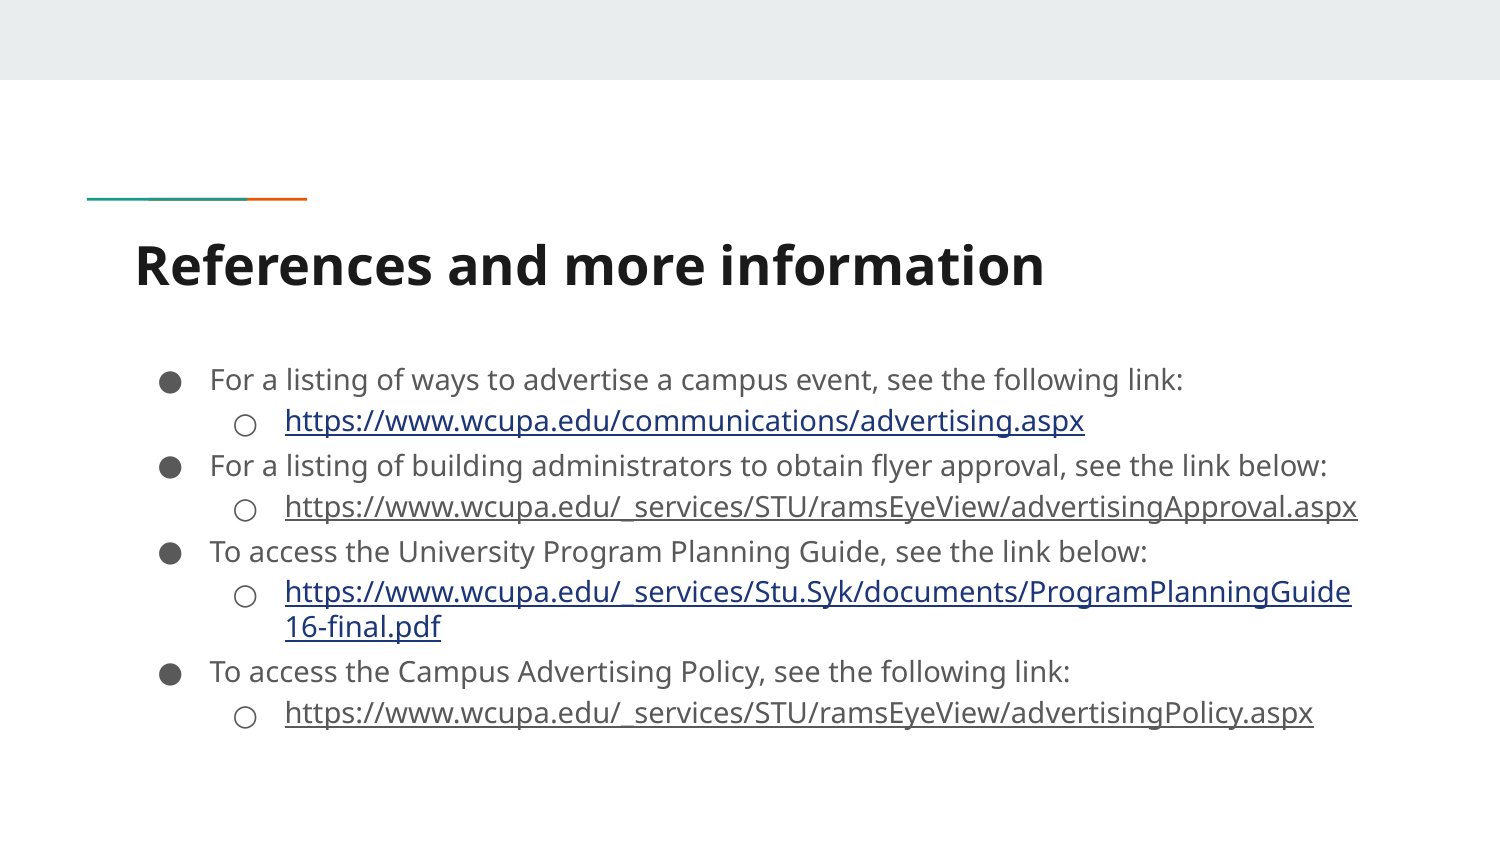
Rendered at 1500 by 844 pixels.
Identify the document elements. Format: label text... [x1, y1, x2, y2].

list For a listing of ways to advertise a campus event, see the following link: https://www.wcupa.edu/communications/advertising.aspx For a listing of building administrators to obtain flyer approval, see the link below: https://www.wcupa.edu/_services/STU/ramsEyeView/advertisingApproval.aspx To access the University Program Planning Guide, see the link below: https://www.wcupa.edu/_services/Stu.Syk/documents/ProgramPlanningGuide16-final.pdf To access the Campus Advertising Policy, see the following link: https://www.wcupa.edu/_services/STU/ramsEyeView/advertisingPolicy.aspx [119, 341, 1381, 712]
title References and more information [119, 216, 1381, 305]
